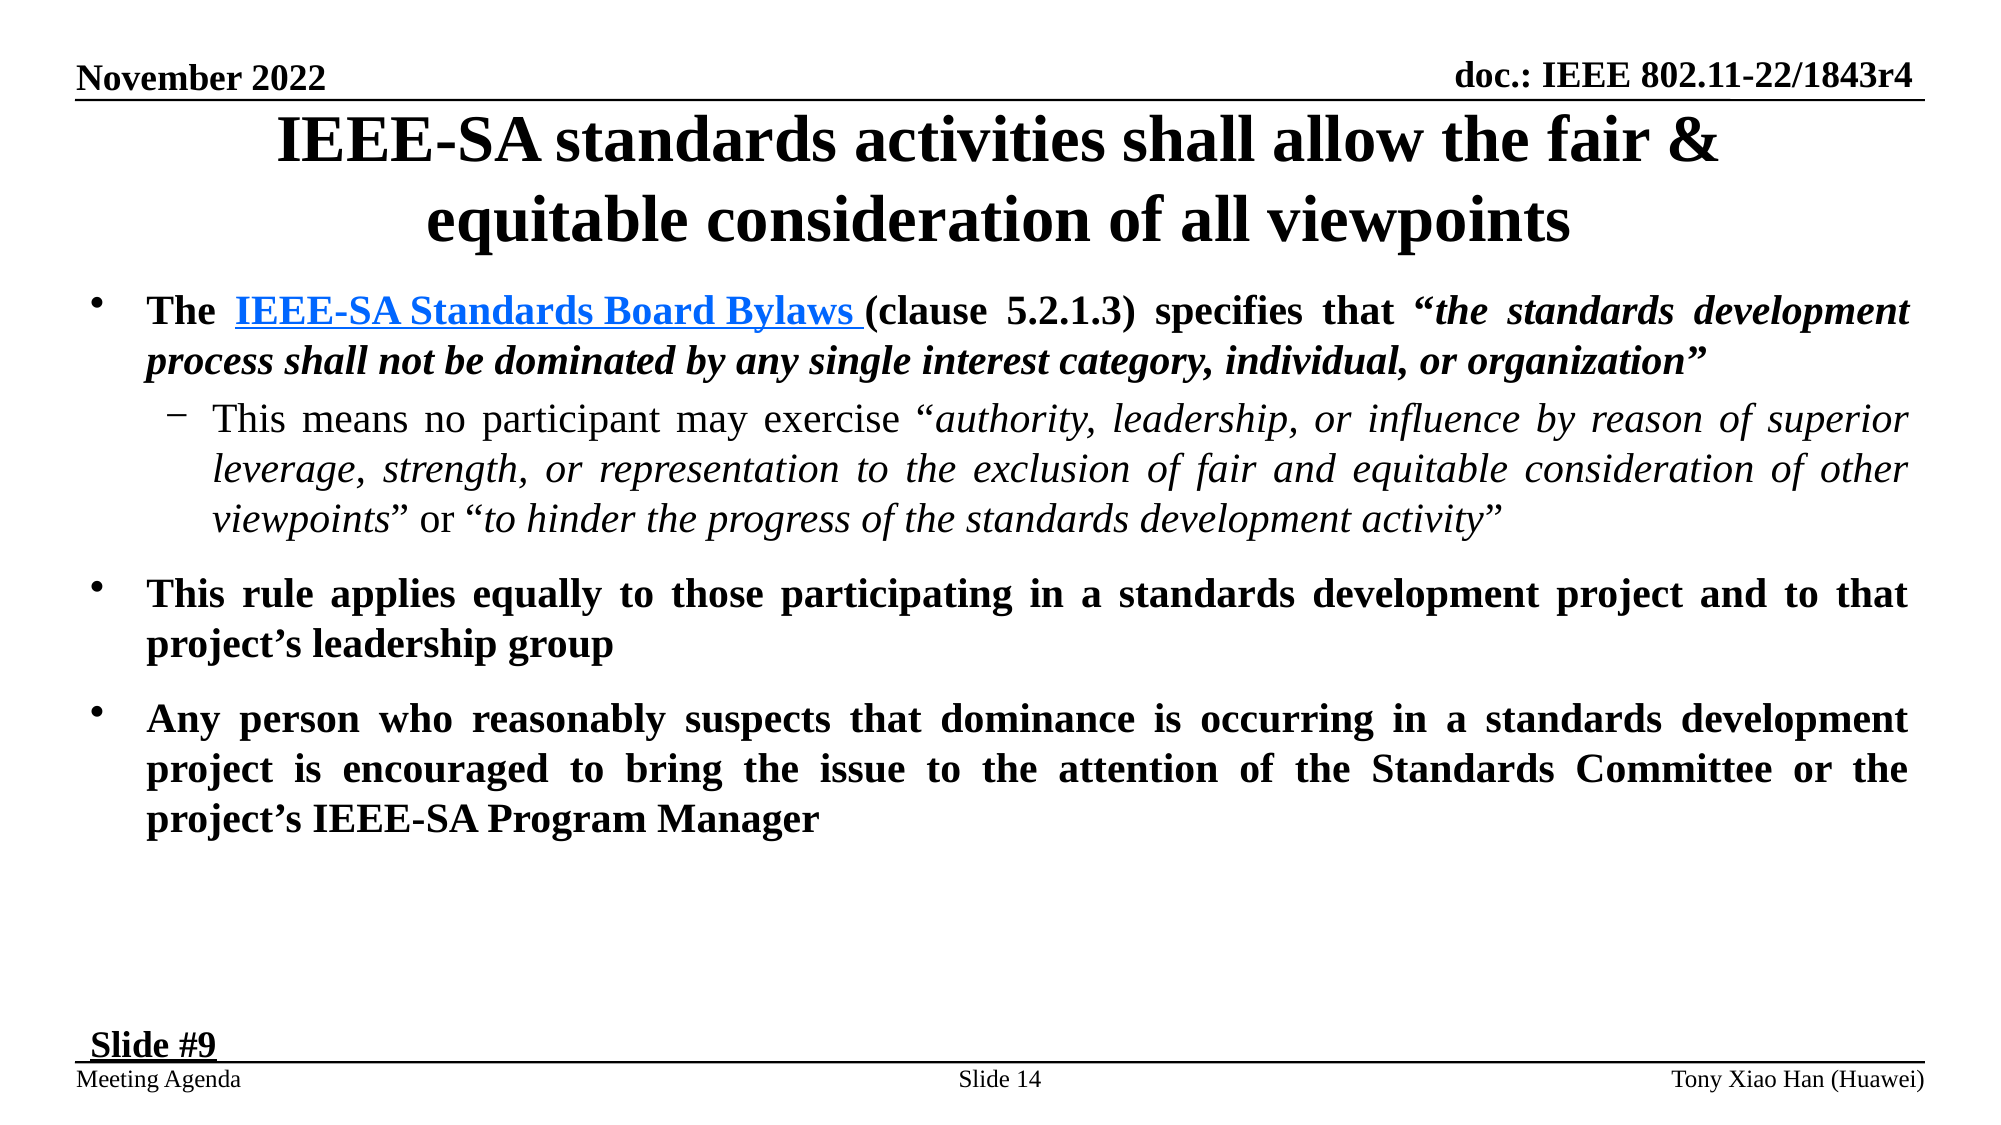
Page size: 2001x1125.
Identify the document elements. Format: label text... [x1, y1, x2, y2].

list The IEEE-SA Standards Board Bylaws (clause 5.2.1.3) specifies that “the standards development process shall not be dominated by any single interest category, individual, or organization” This means no participant may exercise “authority, leadership, or influence by reason of superior leverage, strength, or representation to the exclusion of fair and equitable consideration of other viewpoints” or “to hinder the progress of the standards development activity” This rule applies equally to those participating in a standards development project and to that project’s leadership group Any person who reasonably suspects that dominance is occurring in a standards development project is encouraged to bring the issue to the attention of the Standards Committee or the project’s IEEE-SA Program Manager [75, 275, 1925, 1038]
text_box Slide #9 [75, 1012, 232, 1073]
text_box IEEE-SA standards activities shall allow the fair & equitable consideration of all viewpoints [75, 87, 1925, 263]
